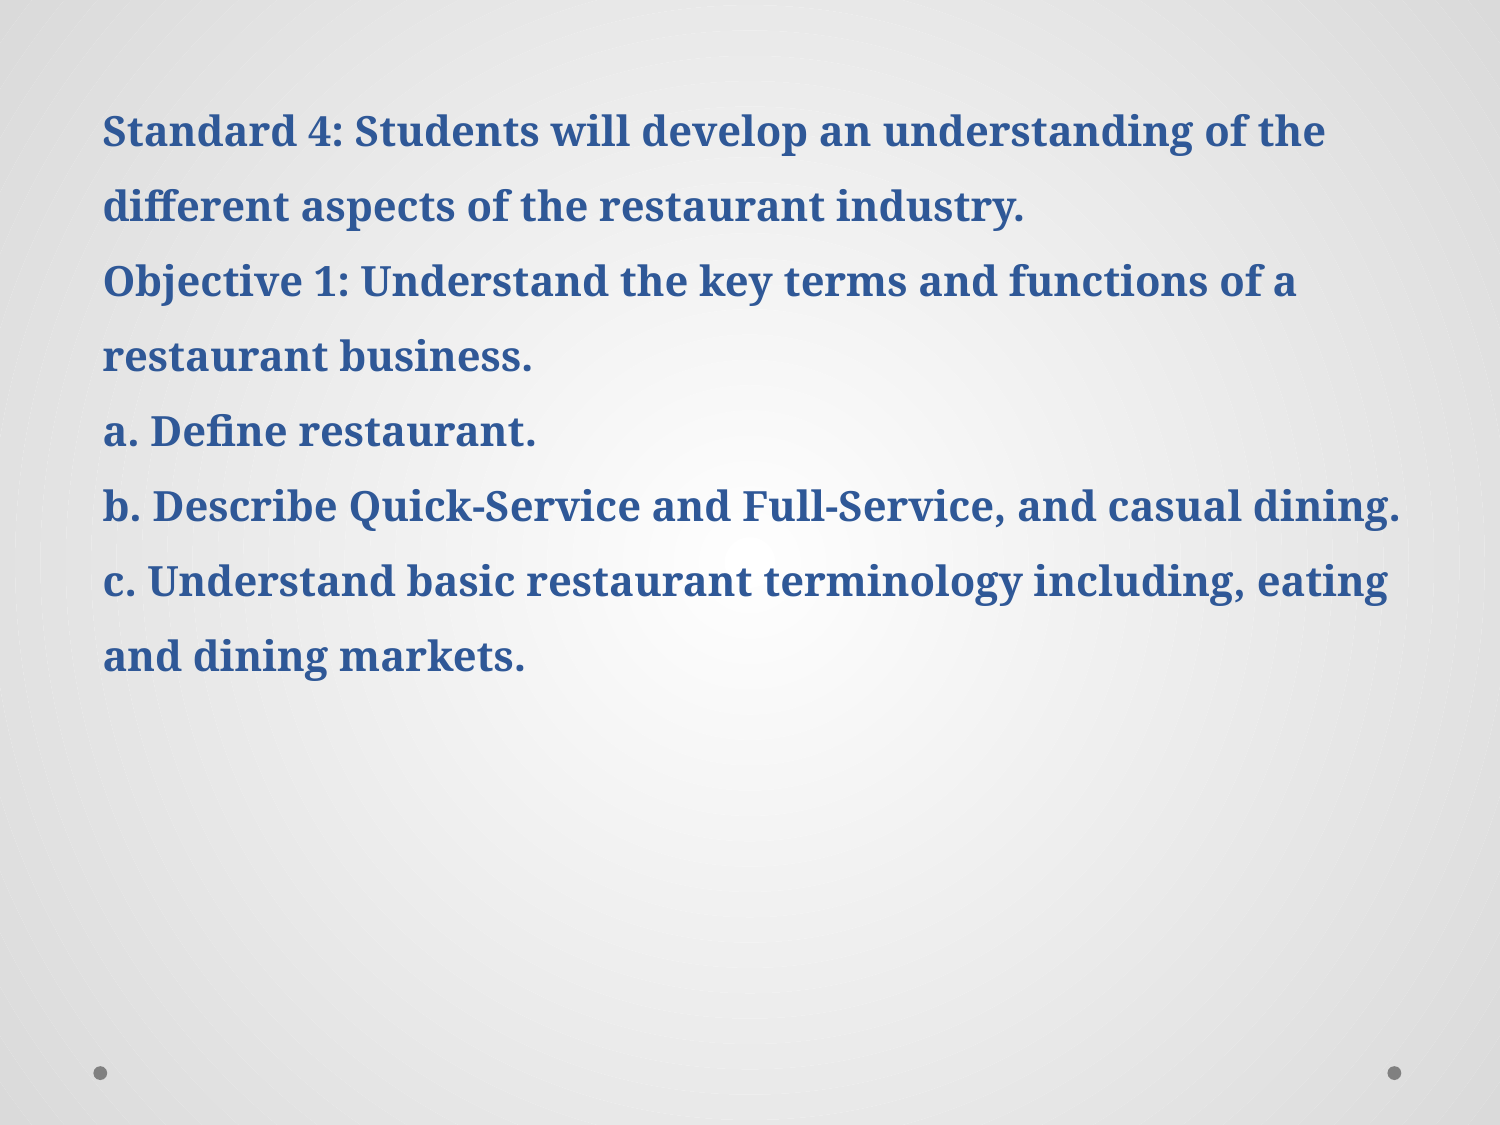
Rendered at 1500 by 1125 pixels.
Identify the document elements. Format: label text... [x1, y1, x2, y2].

title Standard 4: Students will develop an understanding of the different aspects of the restaurant industry. Objective 1: Understand the key terms and functions of a restaurant business. a. Define restaurant. b. Describe Quick-Service and Full-Service, and casual dining. c. Understand basic restaurant terminology including, eating and dining markets. [87, 425, 1438, 688]
